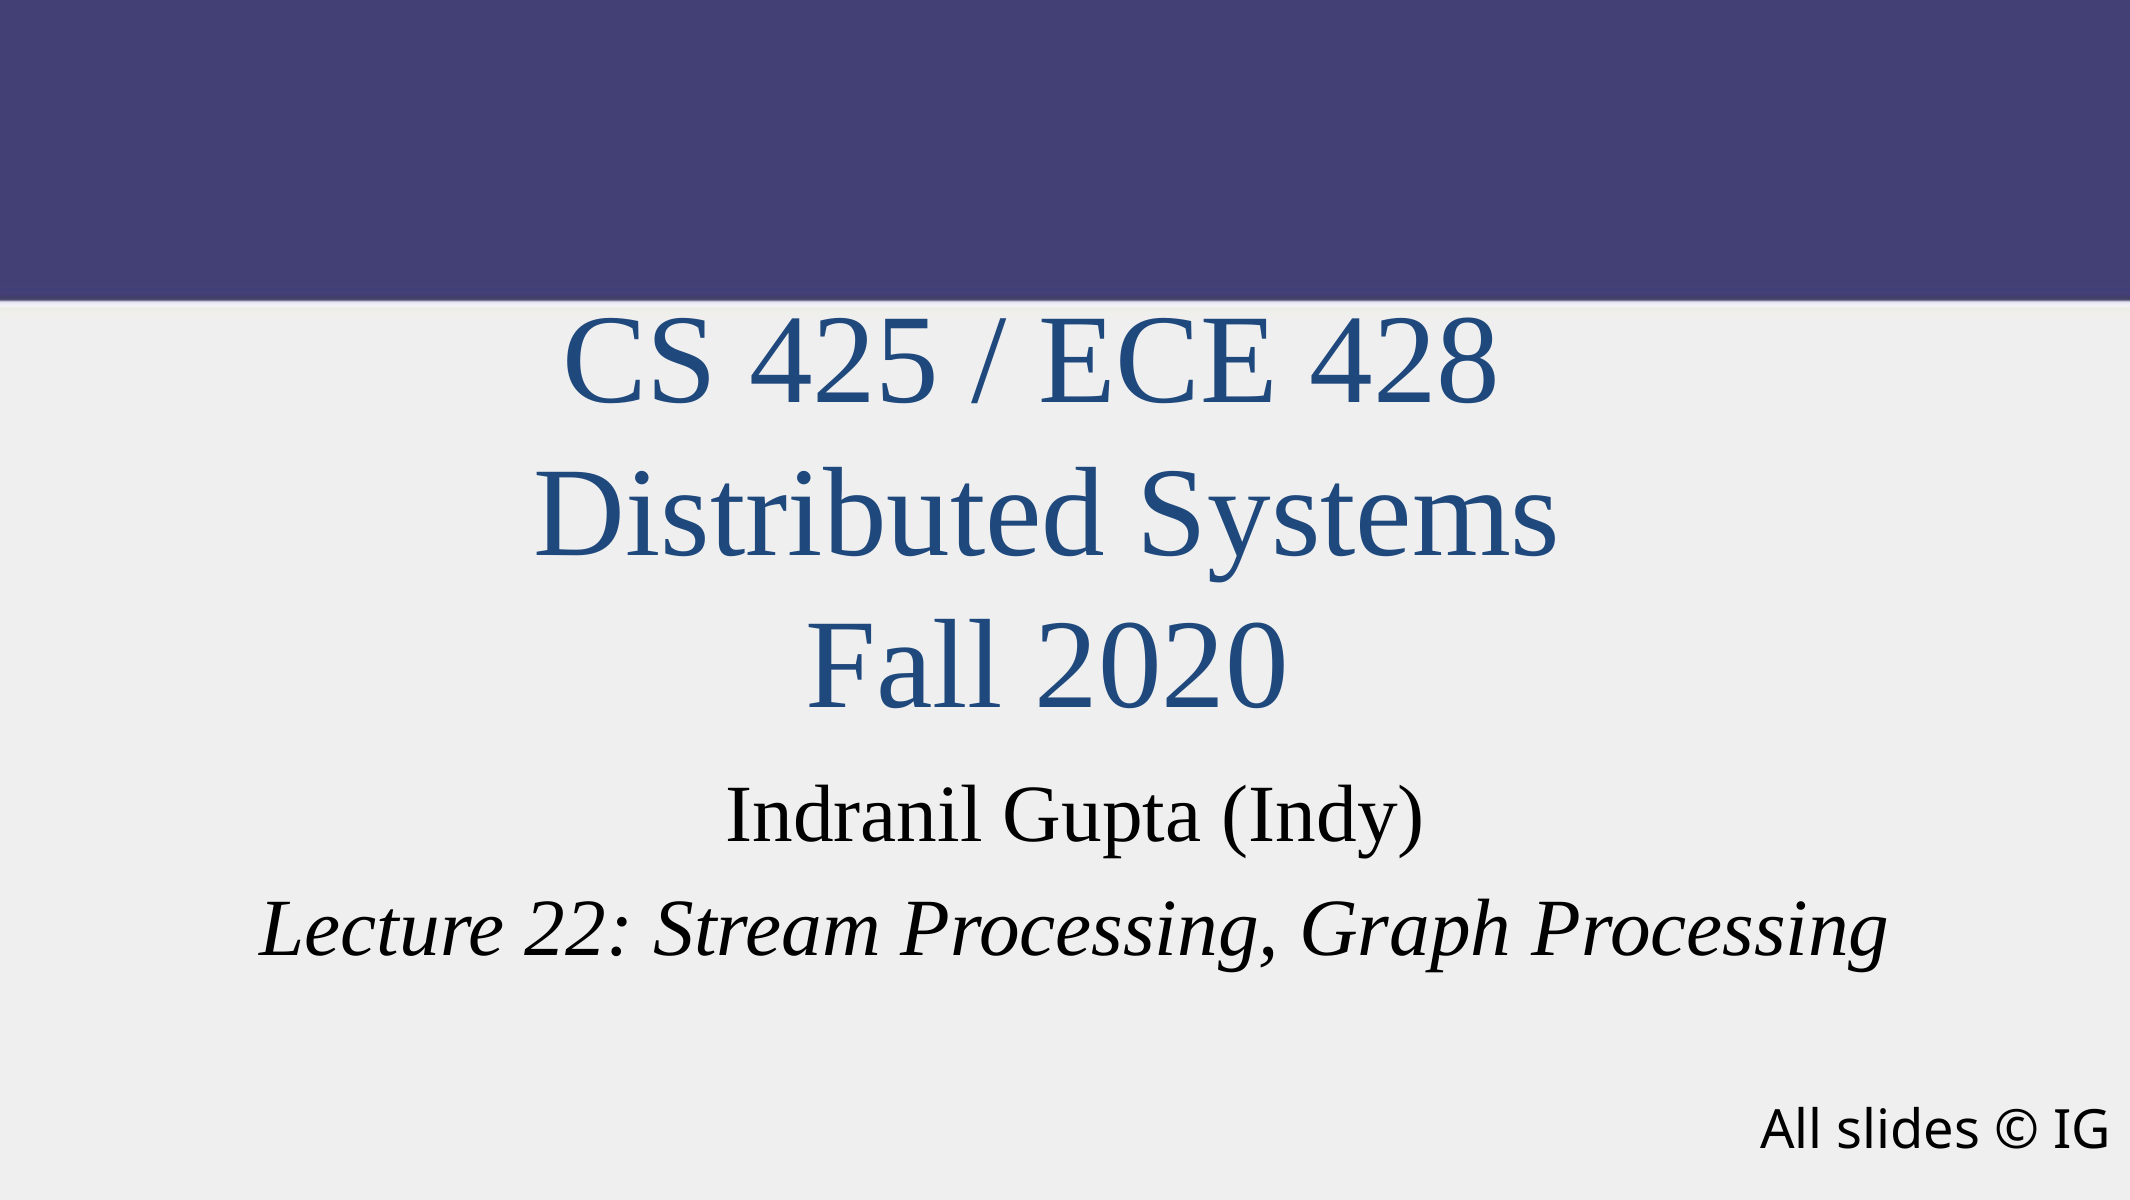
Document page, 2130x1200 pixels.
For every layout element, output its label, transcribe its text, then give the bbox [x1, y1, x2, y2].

text_box All slides © IG [1745, 1087, 2127, 1168]
text_box Indranil Gupta (Indy) Lecture 22: Stream Processing, Graph Processing [177, 750, 1973, 1057]
text_box CS 425 / ECE 428 Distributed Systems Fall 2020 [141, 404, 1953, 605]
picture [0, 0, 2130, 1200]
